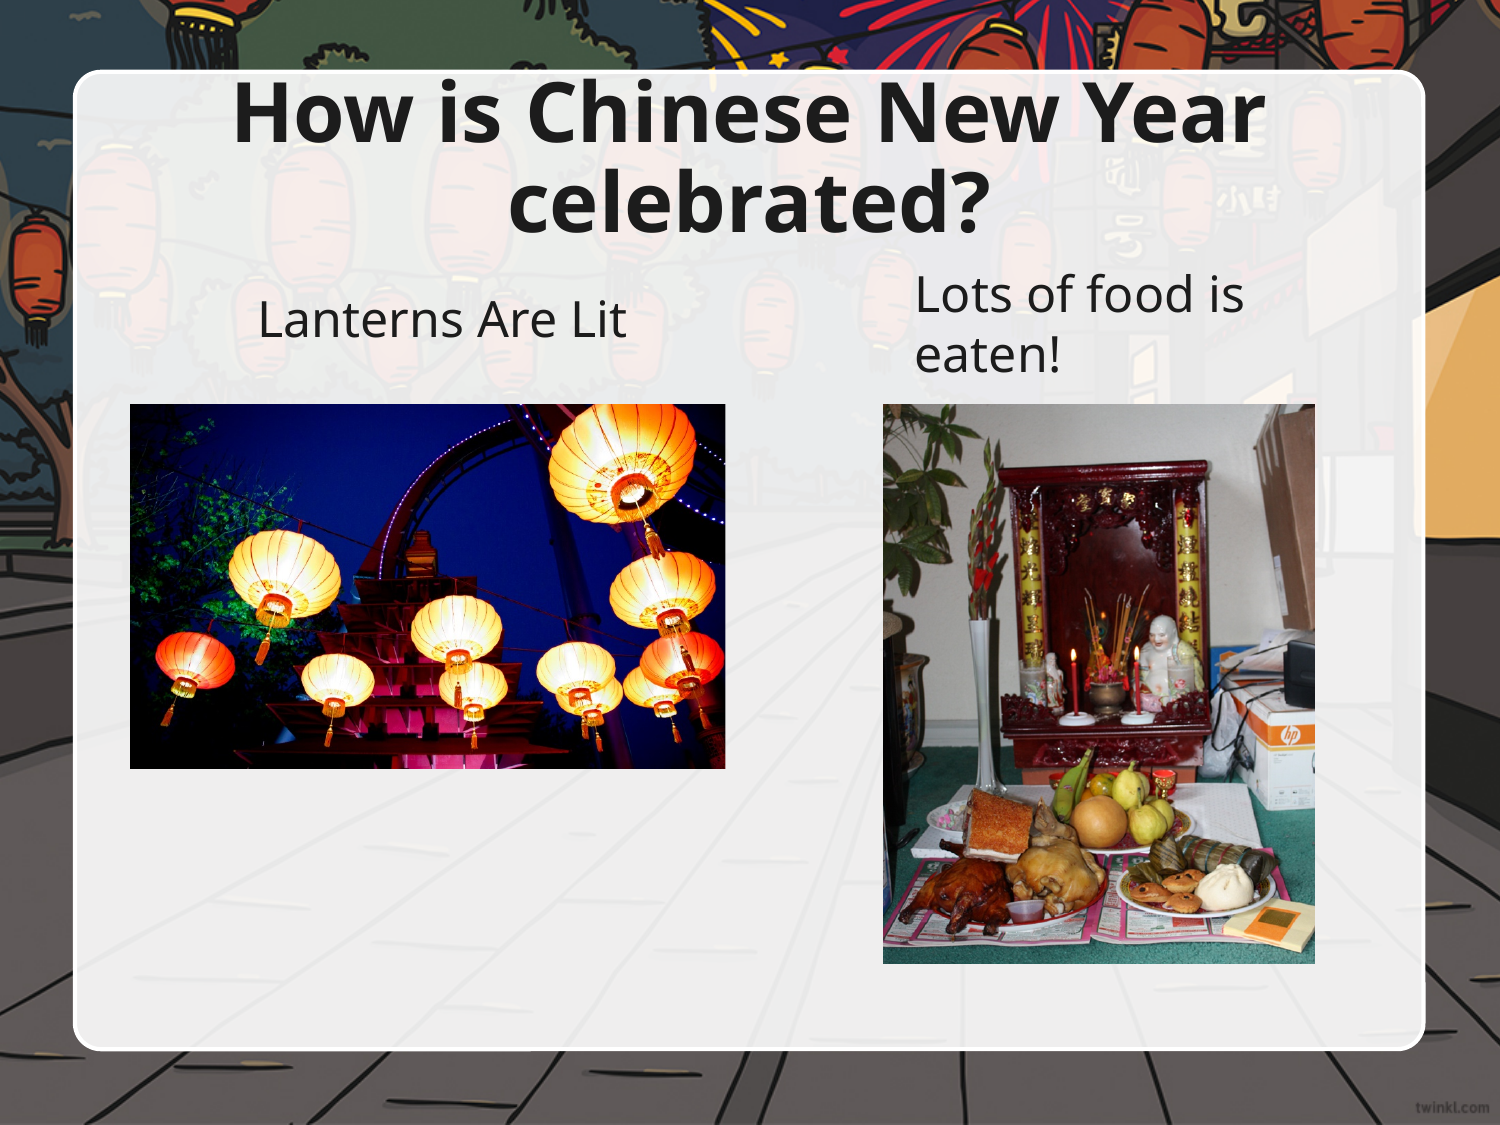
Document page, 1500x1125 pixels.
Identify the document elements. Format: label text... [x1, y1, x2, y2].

text_box Lanterns Are Lit [242, 279, 670, 355]
text_box Lots of food is eaten! [899, 254, 1331, 390]
picture [0, 0, 1500, 1125]
title How is Chinese New Year celebrated? [73, 76, 1426, 244]
